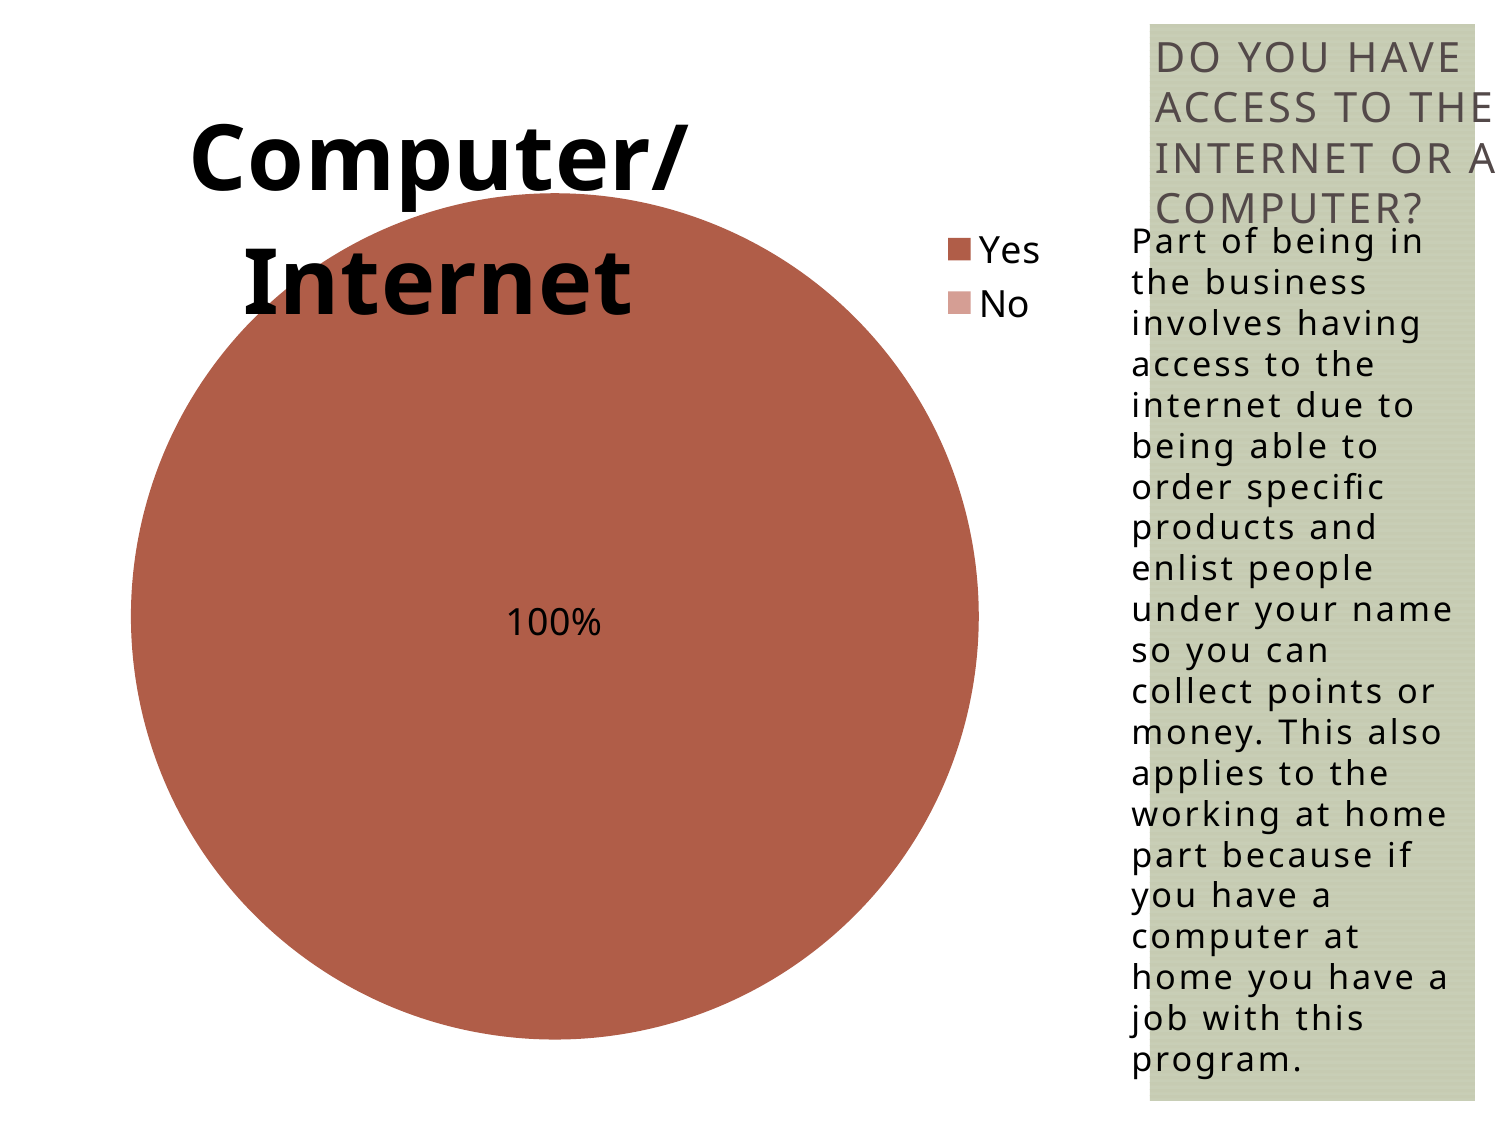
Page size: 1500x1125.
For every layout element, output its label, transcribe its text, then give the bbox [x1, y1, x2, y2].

list Part of being in the business involves having access to the internet due to being able to order specific products and enlist people under your name so you can collect points or money. This also applies to the working at home part because if you have a computer at home you have a job with this program. [1129, 219, 1474, 1094]
title Do you have access to the internet or a computer? [1139, 0, 1500, 239]
chart [24, 24, 1126, 1101]
